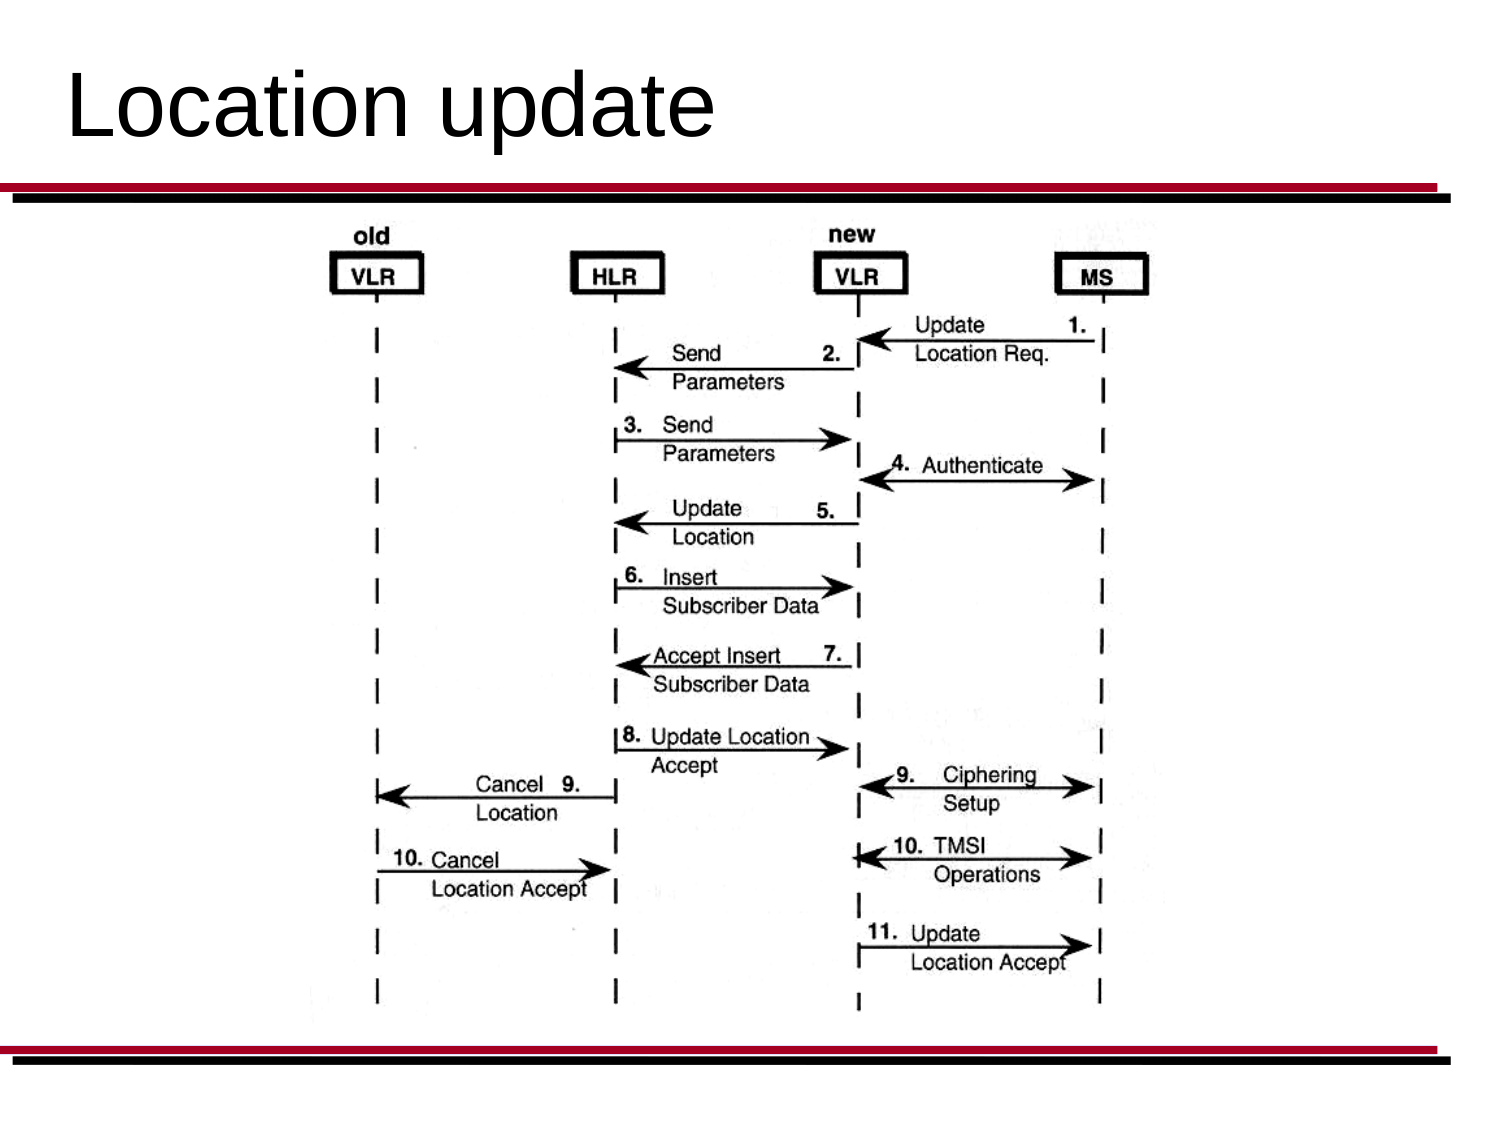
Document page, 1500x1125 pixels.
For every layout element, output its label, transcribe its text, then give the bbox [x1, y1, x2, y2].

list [309, 212, 1166, 1026]
title Location update [50, 0, 1425, 200]
